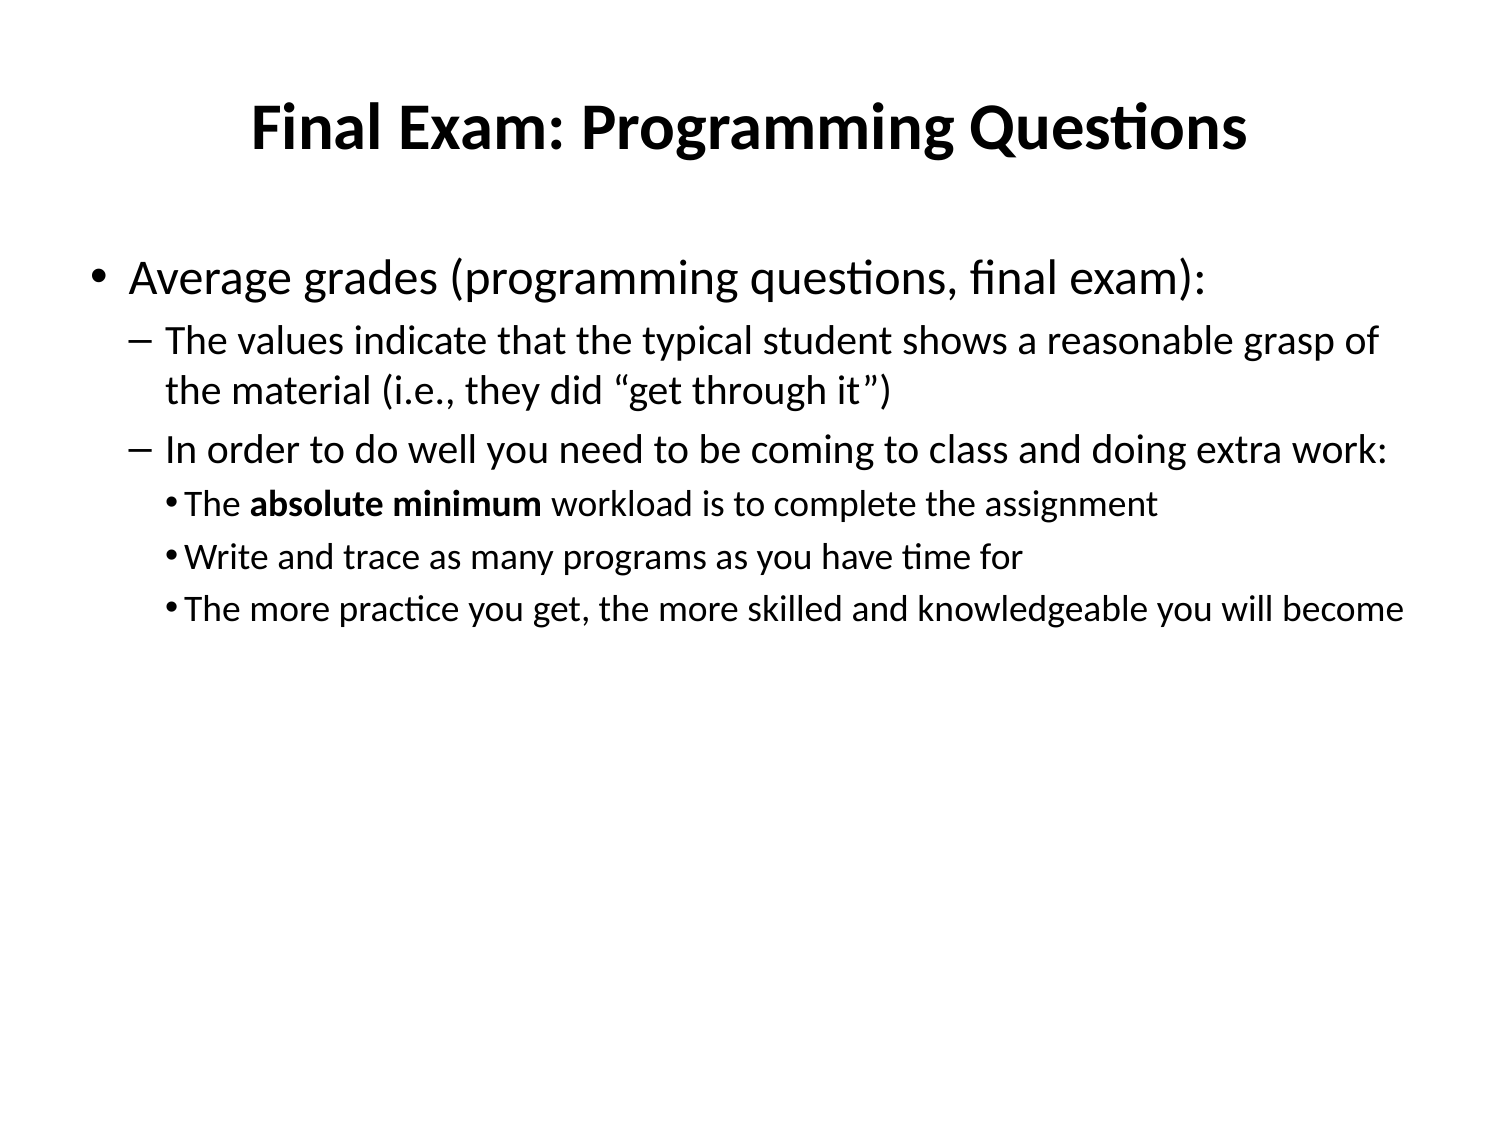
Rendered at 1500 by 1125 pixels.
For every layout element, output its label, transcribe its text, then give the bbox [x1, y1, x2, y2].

title Final Exam: Programming Questions [75, 45, 1425, 200]
list Average grades (programming questions, final exam): The values indicate that the typical student shows a reasonable grasp of the material (i.e., they did “get through it”) In order to do well you need to be coming to class and doing extra work: The absolute minimum workload is to complete the assignment Write and trace as many programs as you have time for The more practice you get, the more skilled and knowledgeable you will become [75, 237, 1425, 1063]
